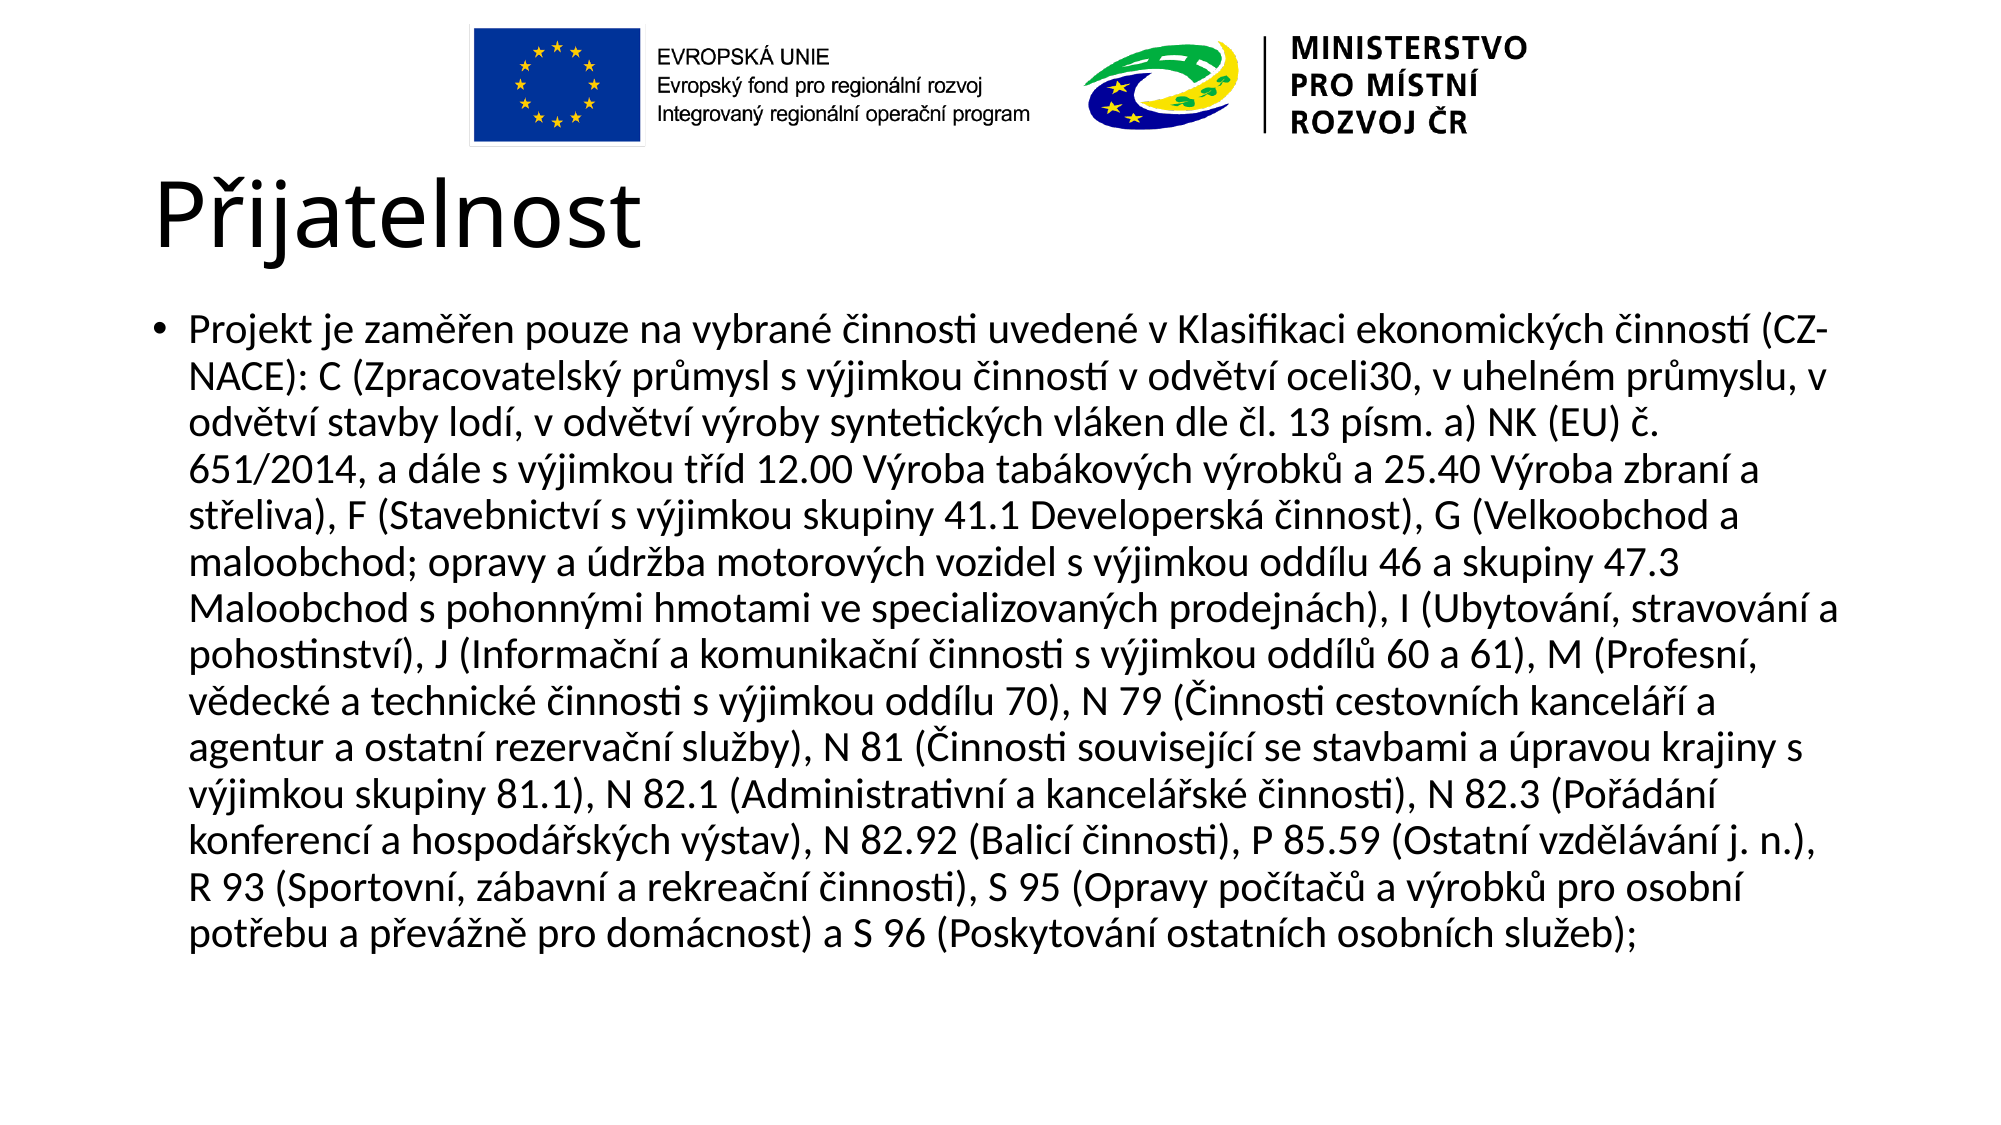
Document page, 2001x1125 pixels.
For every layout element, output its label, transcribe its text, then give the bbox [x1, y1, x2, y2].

title Přijatelnost [137, 59, 1863, 278]
list Projekt je zaměřen pouze na vybrané činnosti uvedené v Klasifikaci ekonomických činností (CZ-NACE): C (Zpracovatelský průmysl s výjimkou činností v odvětví oceli30, v uhelném průmyslu, v odvětví stavby lodí, v odvětví výroby syntetických vláken dle čl. 13 písm. a) NK (EU) č. 651/2014, a dále s výjimkou tříd 12.00 Výroba tabákových výrobků a 25.40 Výroba zbraní a střeliva), F (Stavebnictví s výjimkou skupiny 41.1 Developerská činnost), G (Velkoobchod a maloobchod; opravy a údržba motorových vozidel s výjimkou oddílu 46 a skupiny 47.3 Maloobchod s pohonnými hmotami ve specializovaných prodejnách), I (Ubytování, stravování a pohostinství), J (Informační a komunikační činnosti s výjimkou oddílů 60 a 61), M (Profesní, vědecké a technické činnosti s výjimkou oddílu 70), N 79 (Činnosti cestovních kanceláří a agentur a ostatní rezervační služby), N 81 (Činnosti související se stavbami a úpravou krajiny s výjimkou skupiny 81.1), N 82.1 (Administrativní a kancelářské činnosti), N 82.3 (Pořádání konferencí a hospodářských výstav), N 82.92 (Balicí činnosti), P 85.59 (Ostatní vzdělávání j. n.), R 93 (Sportovní, zábavní a rekreační činnosti), S 95 (Opravy počítačů a výrobků pro osobní potřebu a převážně pro domácnost) a S 96 (Poskytování ostatních osobních služeb); [137, 299, 1863, 1014]
picture [437, 0, 1563, 179]
